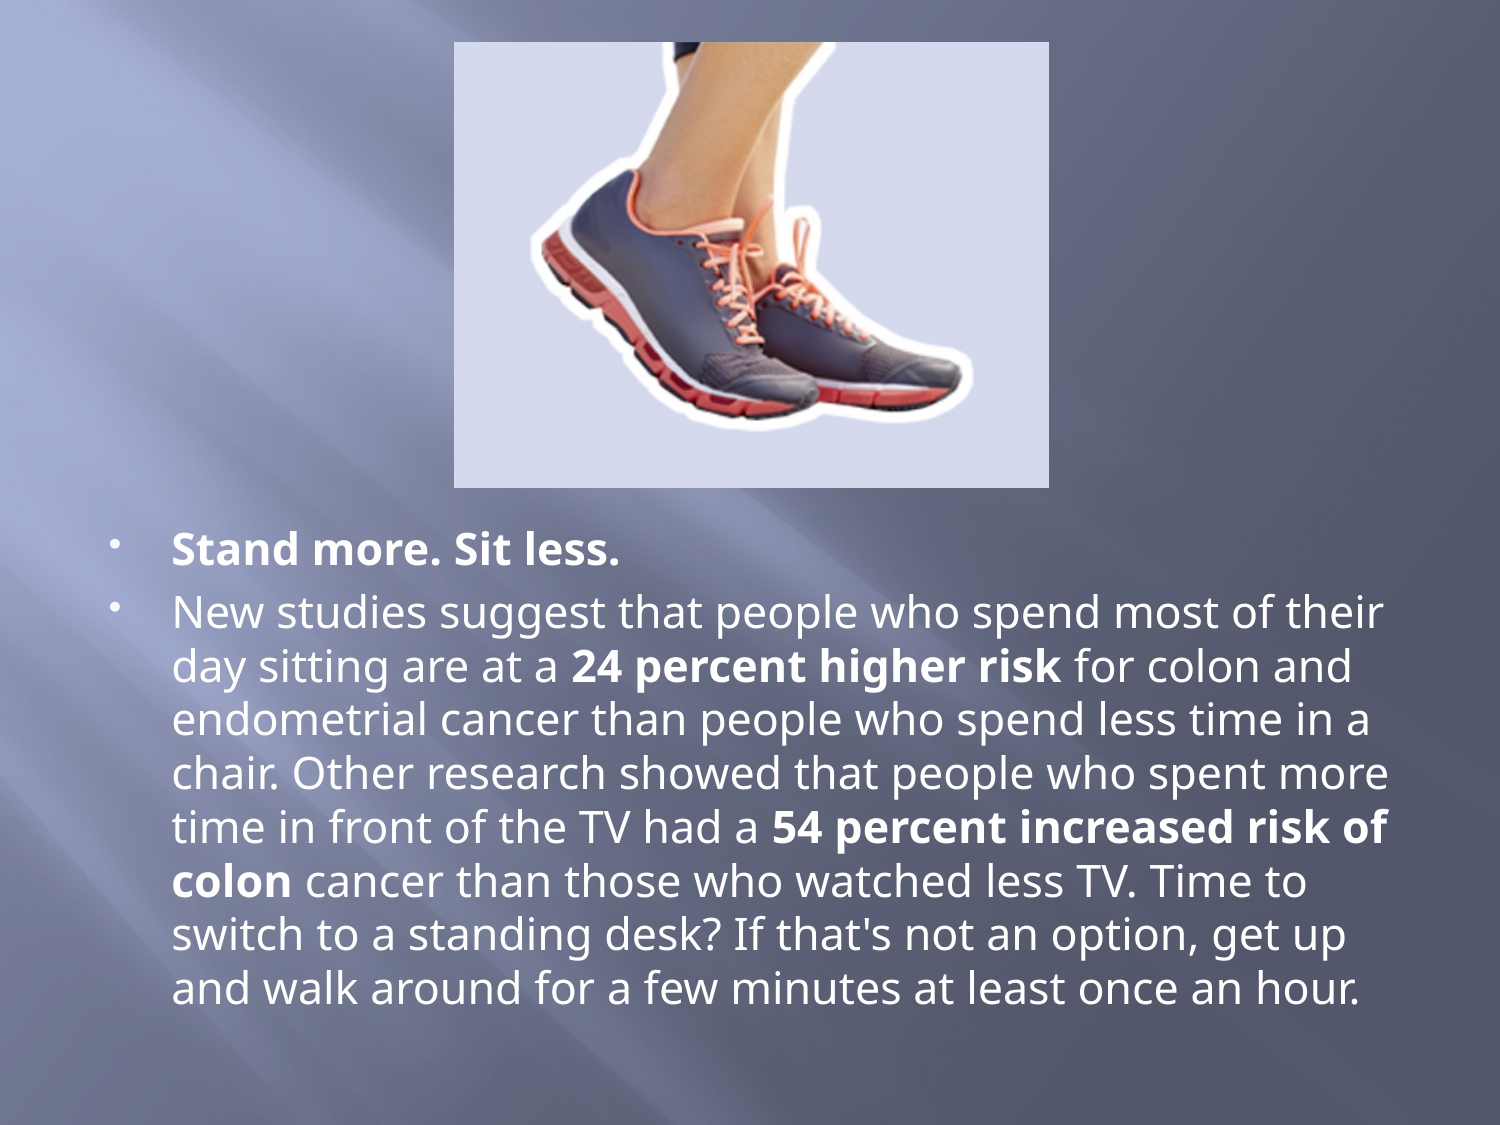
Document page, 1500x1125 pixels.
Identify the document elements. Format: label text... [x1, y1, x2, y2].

picture [454, 42, 1049, 489]
list Stand more. Sit less. New studies suggest that people who spend most of their day sitting are at a 24 percent higher risk for colon and endometrial cancer than people who spend less time in a chair. Other research showed that people who spent more time in front of the TV had a 54 percent increased risk of colon cancer than those who watched less TV. Time to switch to a standing desk? If that's not an option, get up and walk around for a few minutes at least once an hour. [75, 262, 1425, 1035]
